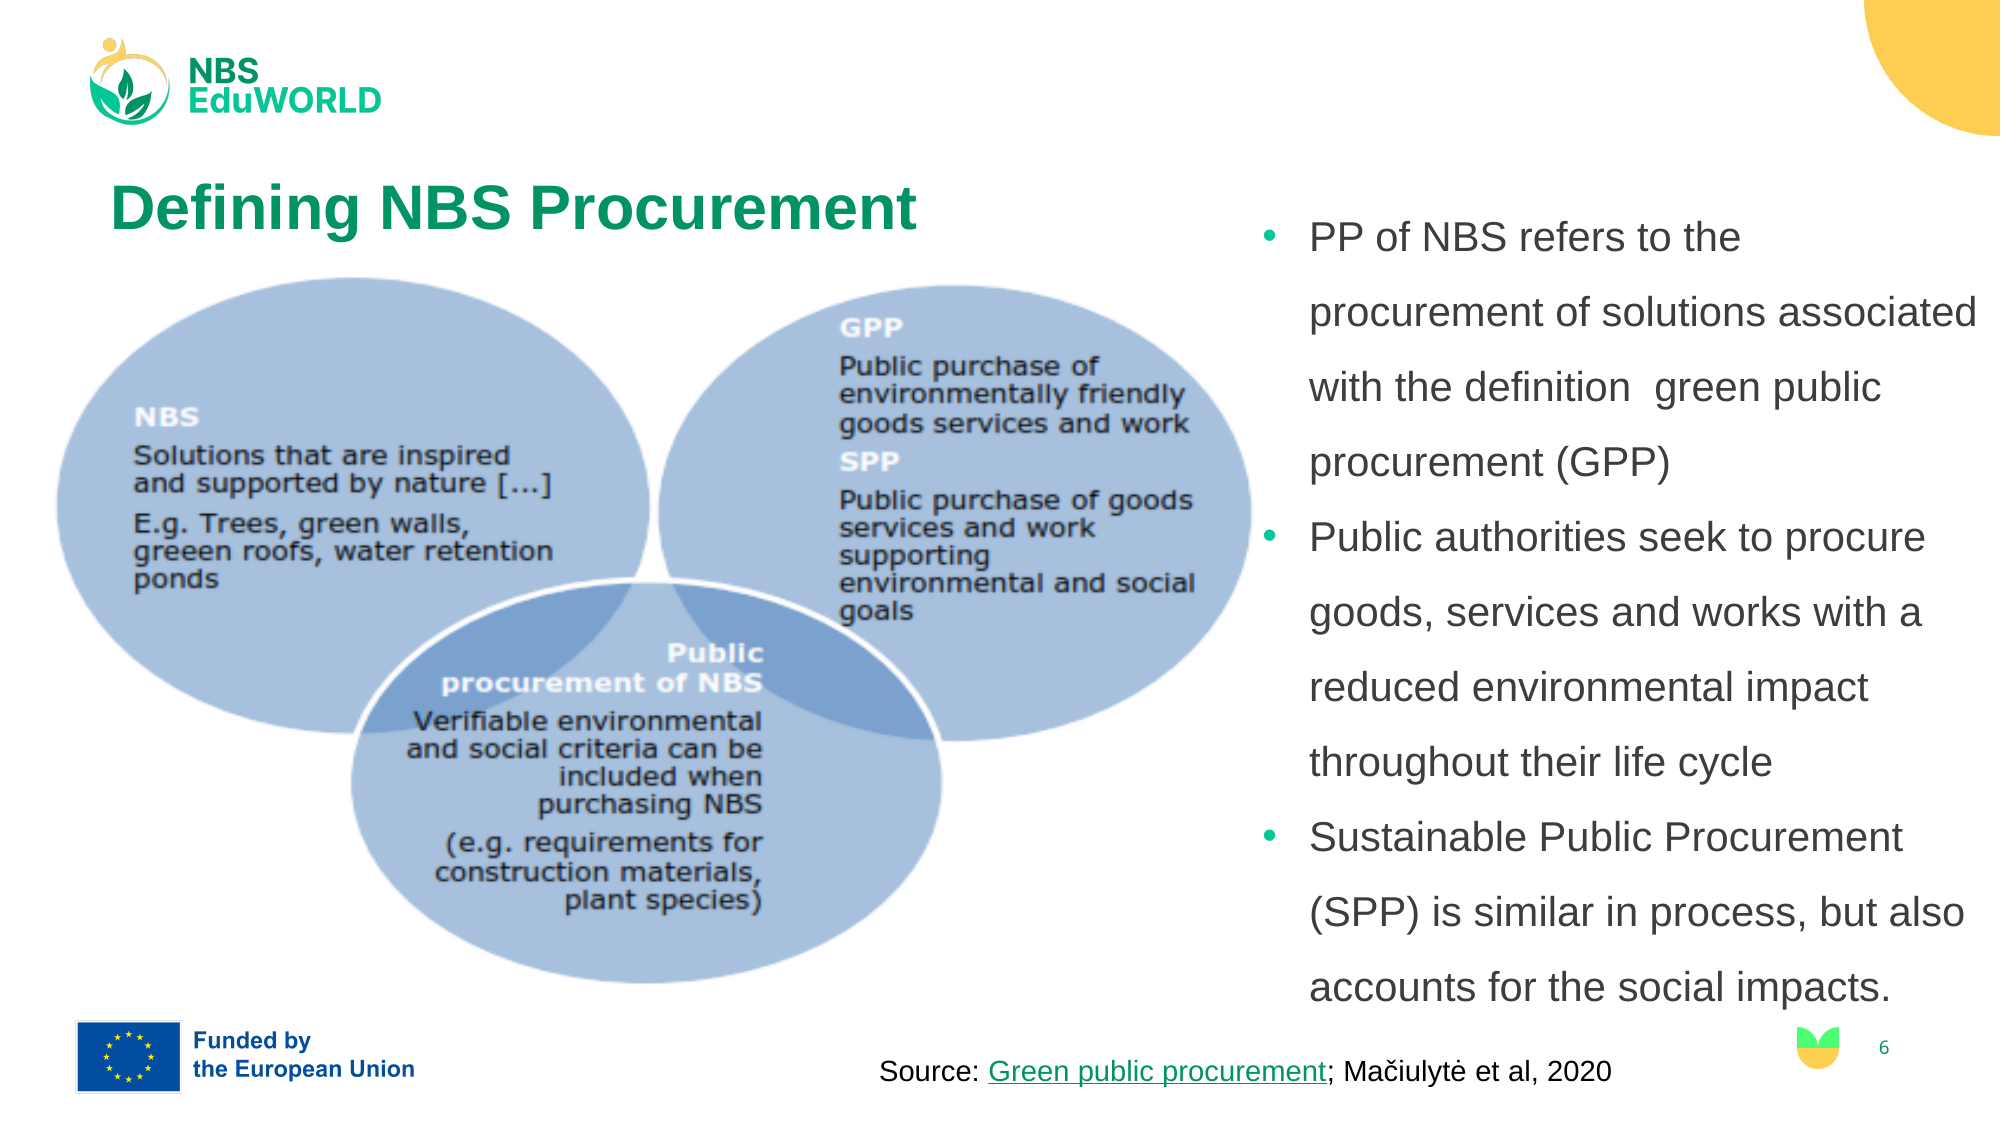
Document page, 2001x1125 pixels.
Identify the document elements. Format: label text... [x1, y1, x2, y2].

picture [73, 1018, 440, 1096]
picture [73, 22, 393, 141]
title Defining NBS Procurement [95, 125, 1905, 250]
picture [54, 253, 1255, 1000]
text_box PP of NBS refers to the procurement of solutions associated with the definition green public procurement (GPP) Public authorities seek to procure goods, services and works with a reduced environmental impact throughout their life cycle Sustainable Public Procurement (SPP) is similar in process, but also accounts for the social impacts. [1230, 169, 2000, 1027]
text_box Source: Green public procurement; Mačiulytė et al, 2020 [864, 1044, 1723, 1095]
slide_number 6 [1732, 1027, 1905, 1079]
picture [1864, 0, 2000, 136]
